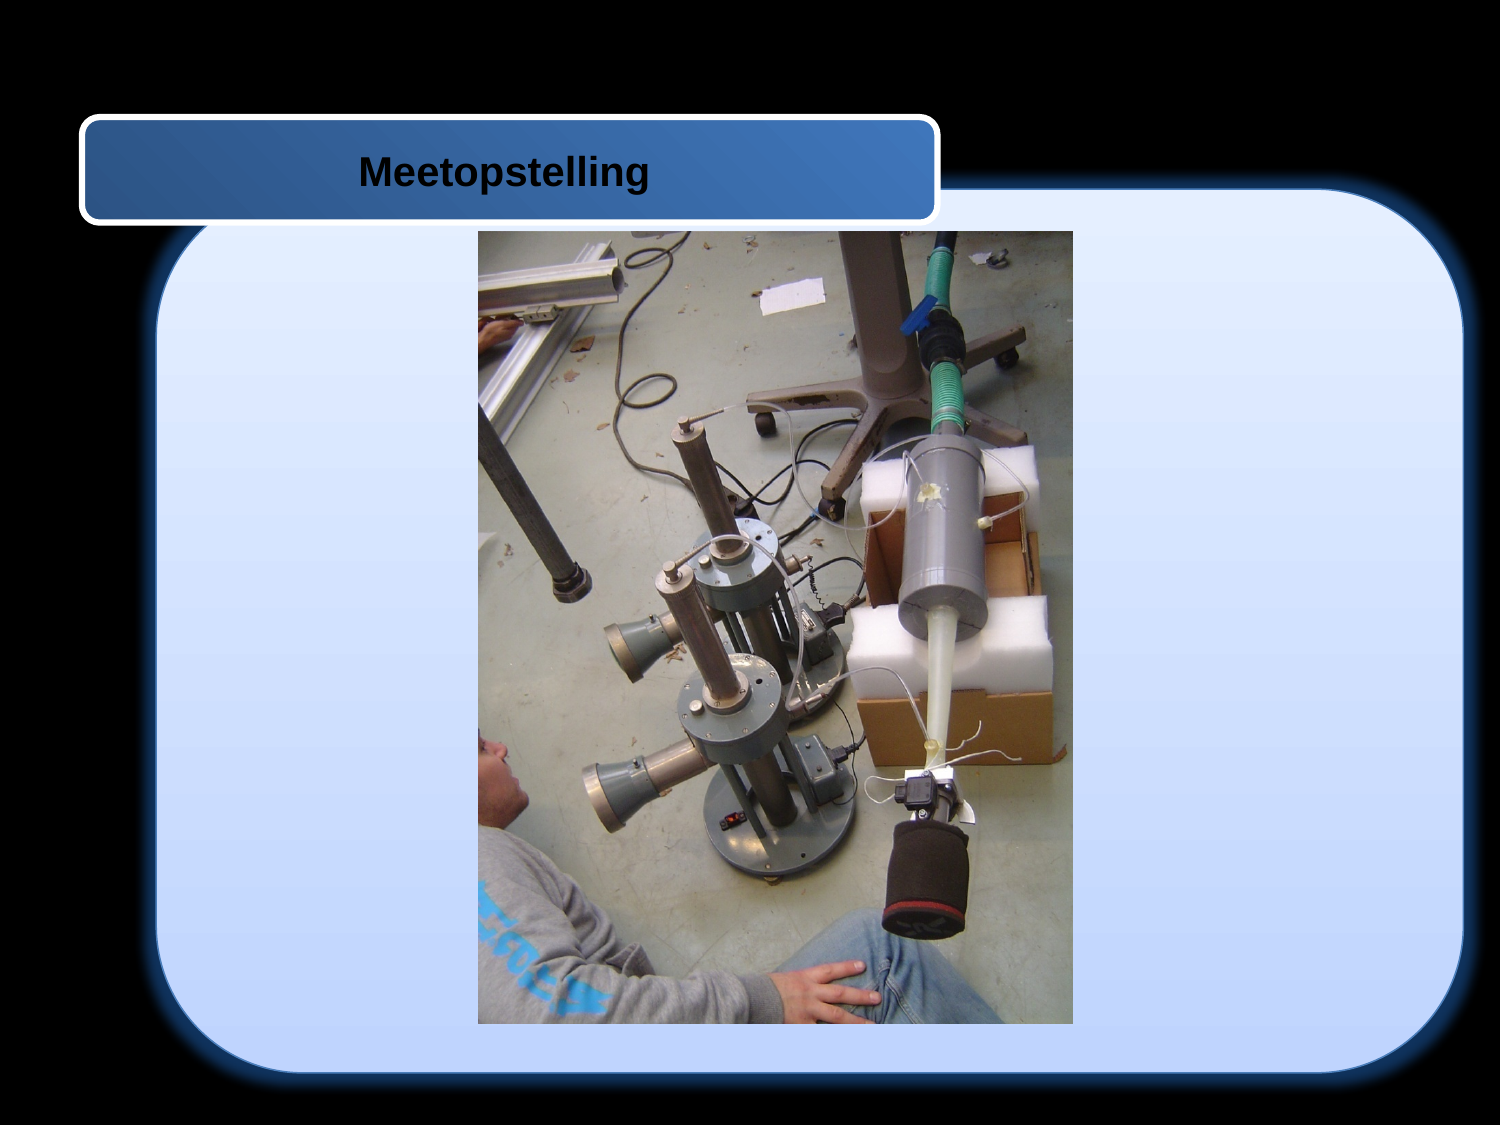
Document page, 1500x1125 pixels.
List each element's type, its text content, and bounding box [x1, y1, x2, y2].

picture [478, 231, 1073, 1024]
text_box [155, 188, 1465, 1074]
text_box Meetopstelling [79, 114, 940, 225]
